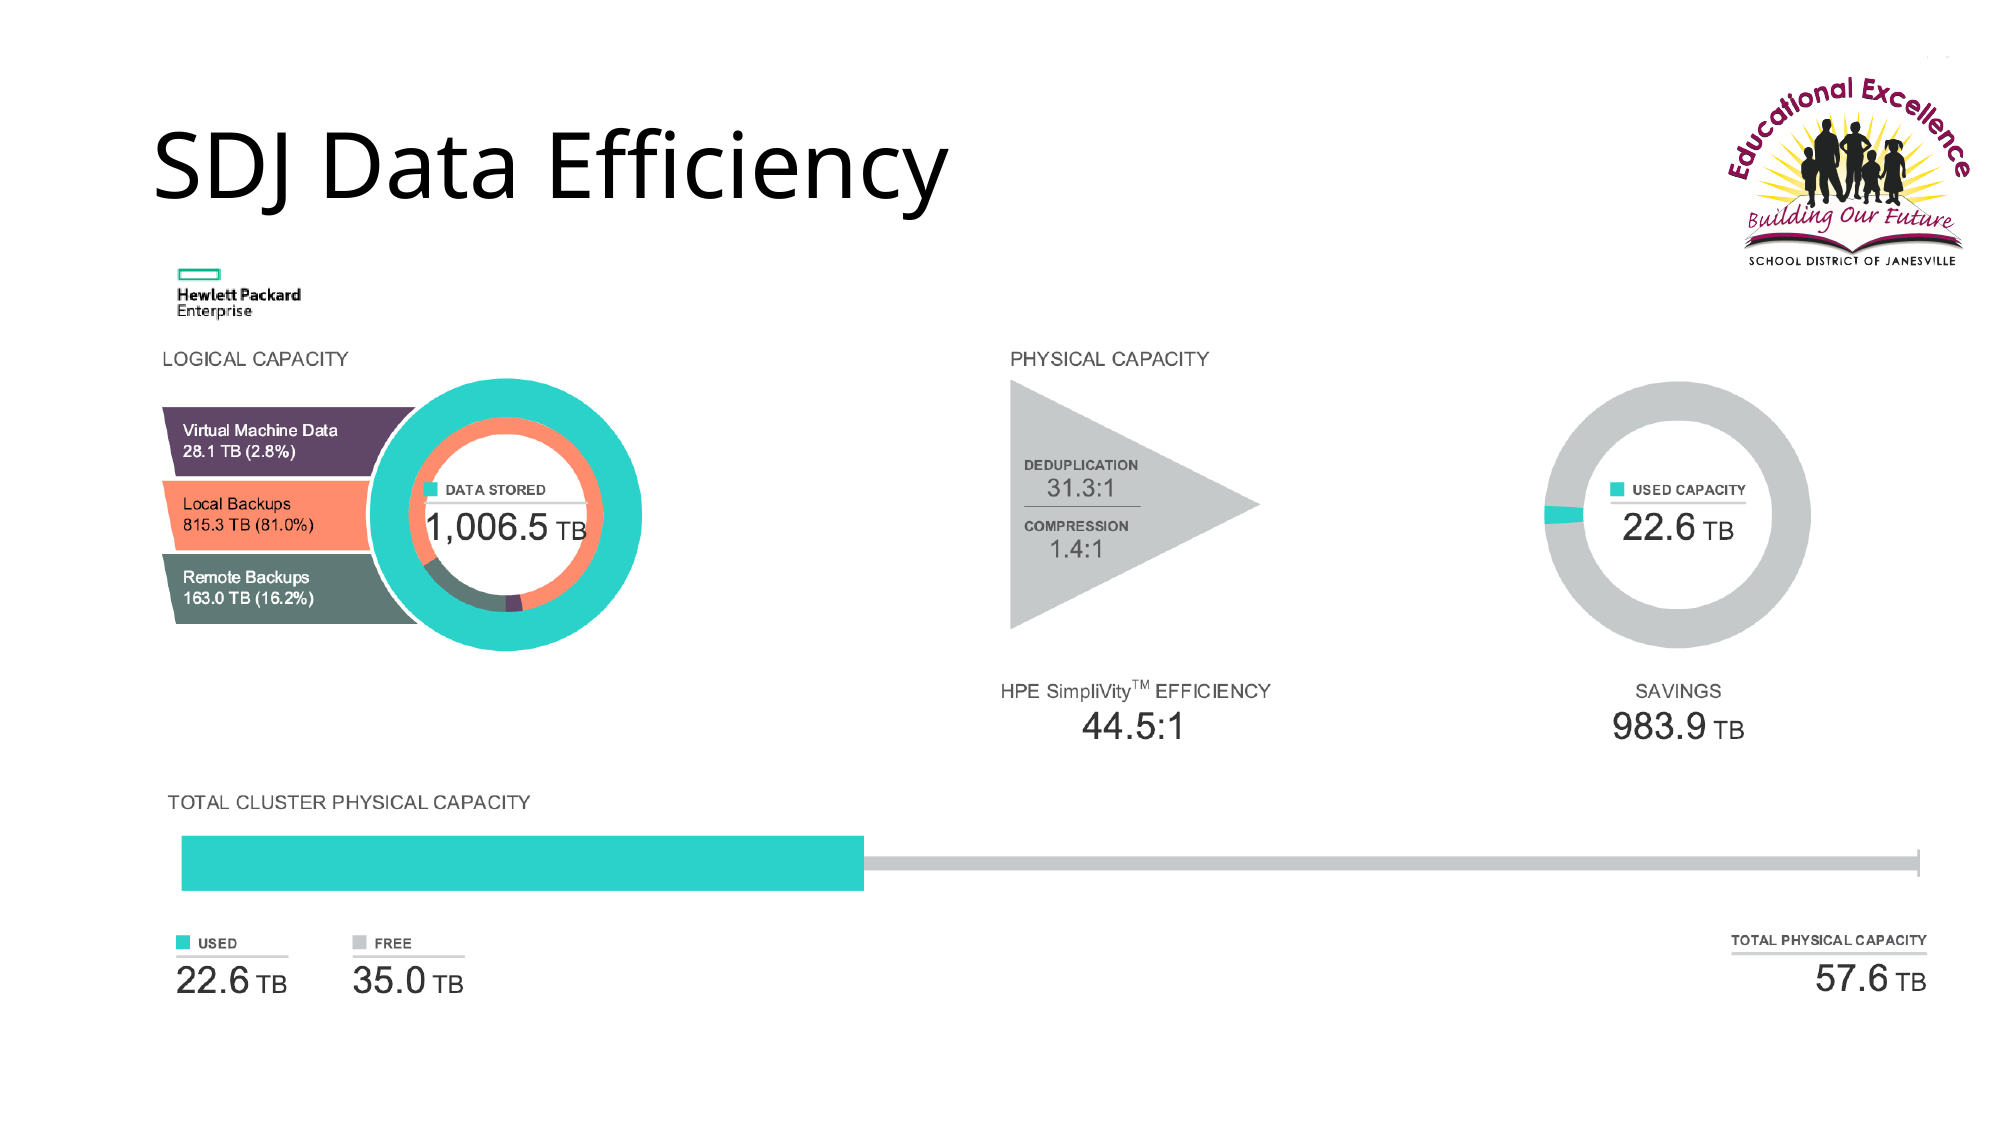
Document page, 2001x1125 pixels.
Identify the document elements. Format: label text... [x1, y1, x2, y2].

picture [154, 56, 1981, 1030]
title SDJ Data Efficiency [137, 59, 1714, 278]
